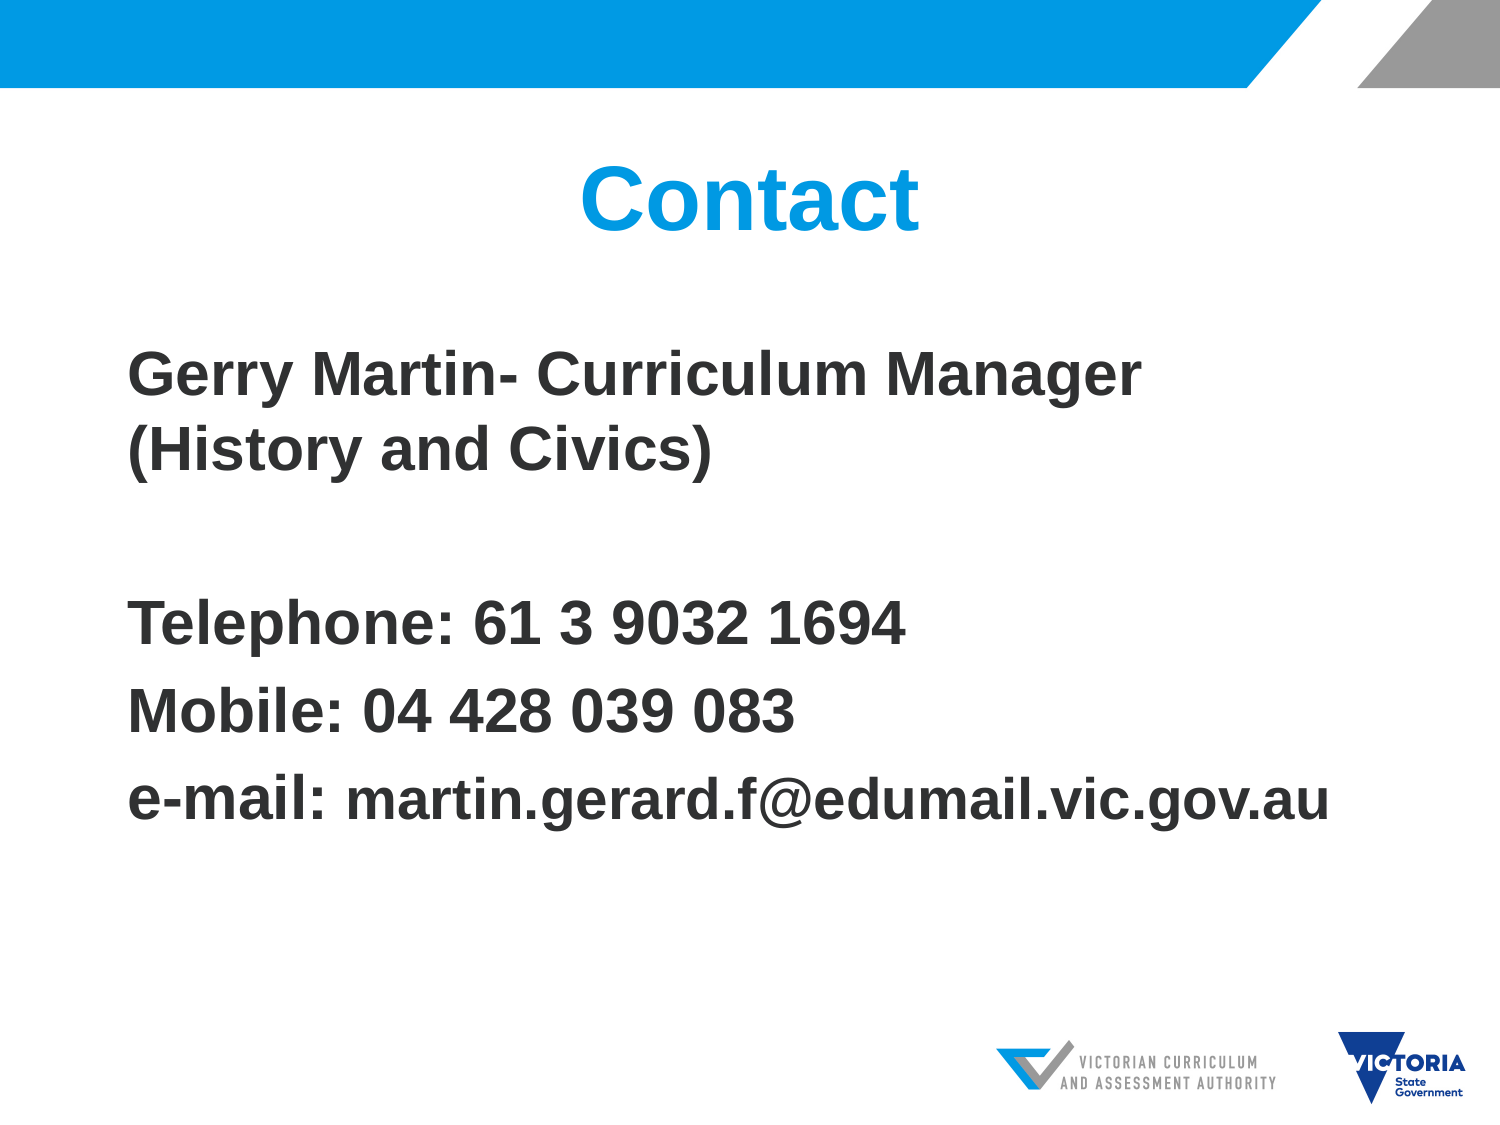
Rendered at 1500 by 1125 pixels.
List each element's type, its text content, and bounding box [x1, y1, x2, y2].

list Gerry Martin- Curriculum Manager (History and Civics) Telephone: 61 3 9032 1694 Mobile: 04 428 039 083 e-mail: martin.gerard.f@edumail.vic.gov.au [112, 324, 1412, 975]
title Contact [112, 99, 1388, 288]
picture [0, 0, 1500, 1125]
